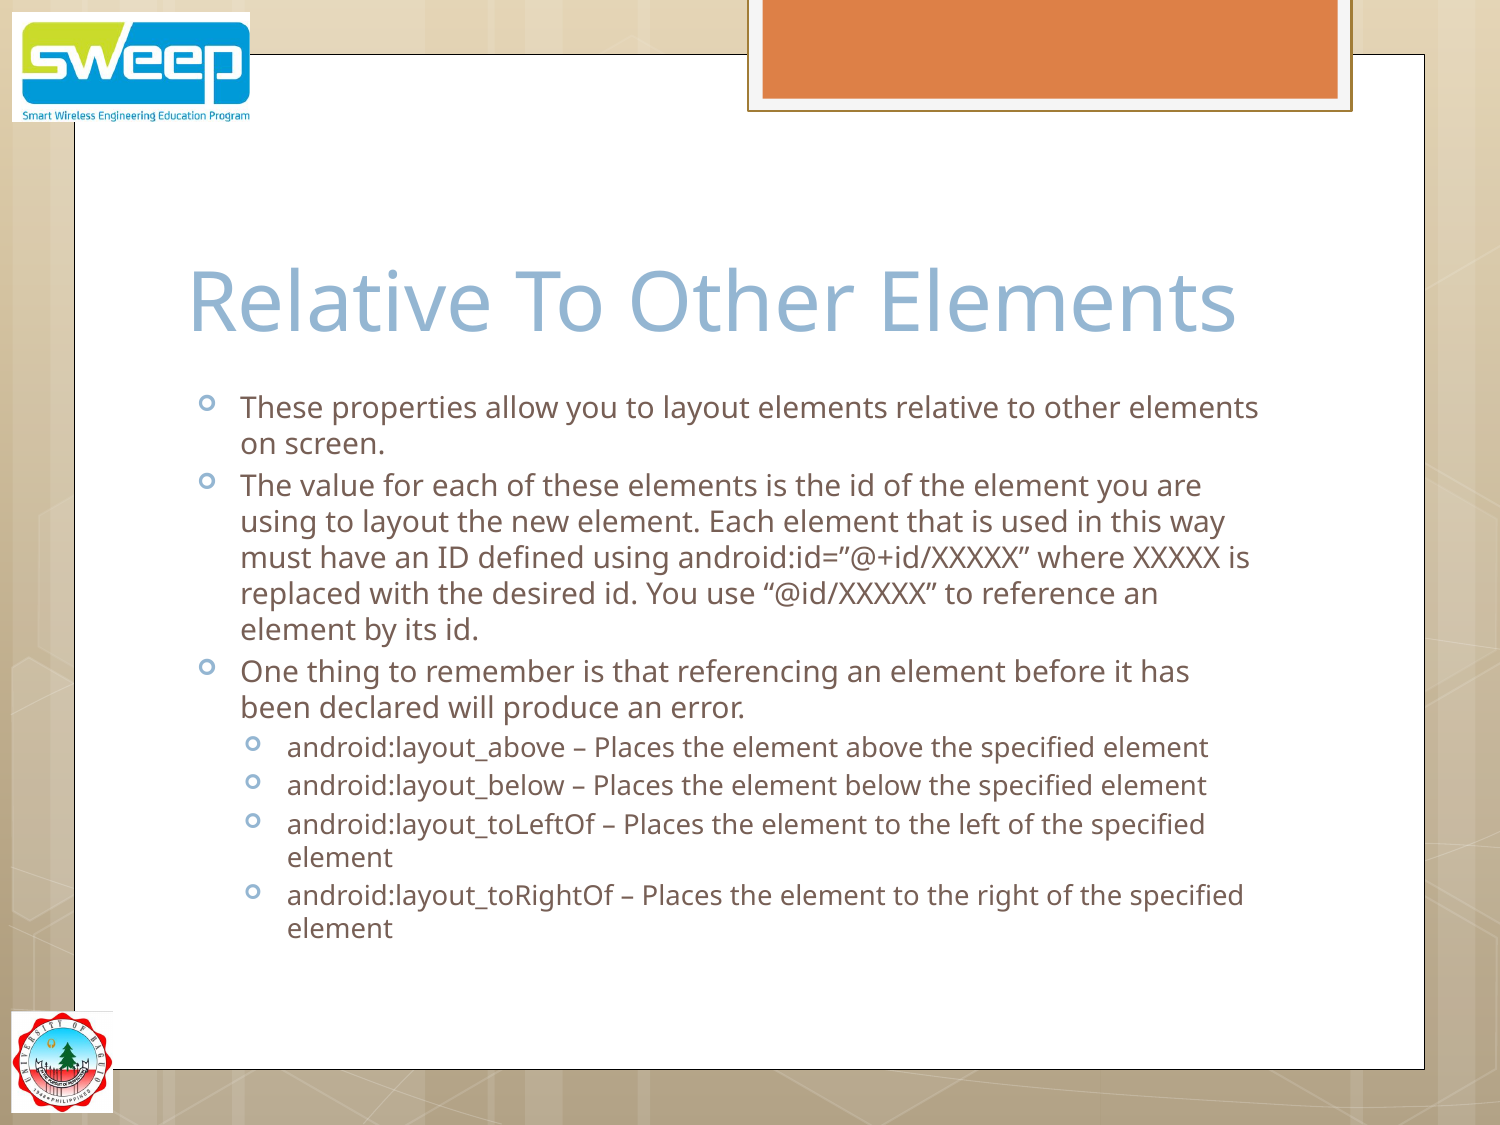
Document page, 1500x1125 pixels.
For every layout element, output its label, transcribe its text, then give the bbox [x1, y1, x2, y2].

picture [11, 1011, 113, 1113]
list These properties allow you to layout elements relative to other elements on screen. The value for each of these elements is the id of the element you are using to layout the new element. Each element that is used in this way must have an ID defined using android:id=”@+id/XXXXX” where XXXXX is replaced with the desired id. You use “@id/XXXXX” to reference an element by its id. One thing to remember is that referencing an element before it has been declared will produce an error. android:layout_above – Places the element above the specified element android:layout_below – Places the element below the specified element android:layout_toLeftOf – Places the element to the left of the specified element android:layout_toRightOf – Places the element to the right of the specified element [171, 381, 1283, 957]
picture [164, 46, 202, 79]
title Relative To Other Elements [171, 168, 1324, 357]
picture [12, 12, 250, 122]
